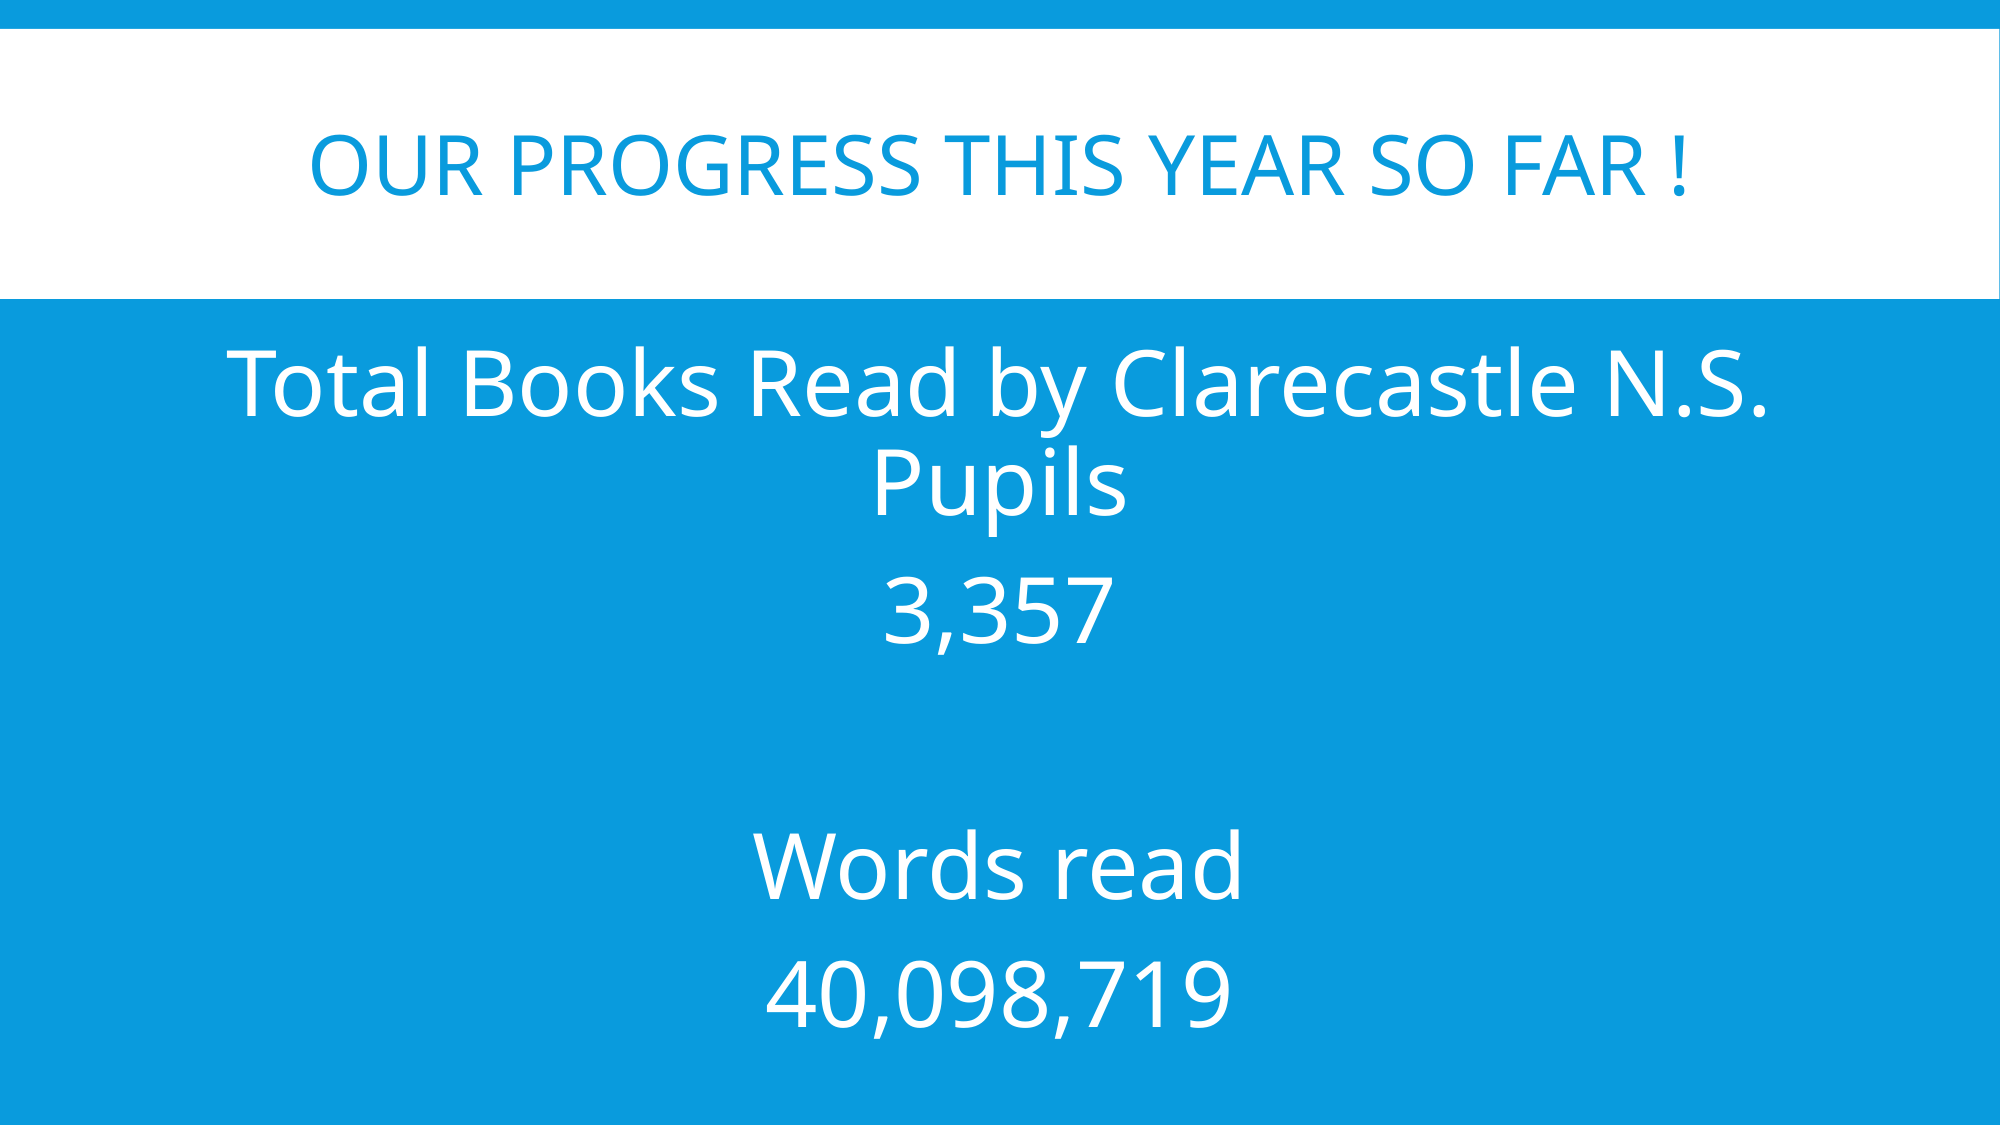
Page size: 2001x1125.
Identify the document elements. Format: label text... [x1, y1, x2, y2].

picture [1008, 1020, 1042, 1027]
picture [875, 1020, 886, 1038]
picture [1153, 1020, 1160, 1026]
picture [906, 1020, 935, 1027]
list Total Books Read by Clarecastle N.S. Pupils 3,357 Words read 40,098,719 [197, 329, 1803, 1020]
picture [956, 1020, 983, 1027]
picture [799, 1020, 806, 1026]
picture [1191, 1020, 1218, 1027]
picture [829, 1020, 858, 1027]
picture [1056, 1020, 1067, 1038]
title Our Progress This year so far ! [197, 46, 1803, 295]
picture [1090, 1020, 1099, 1026]
